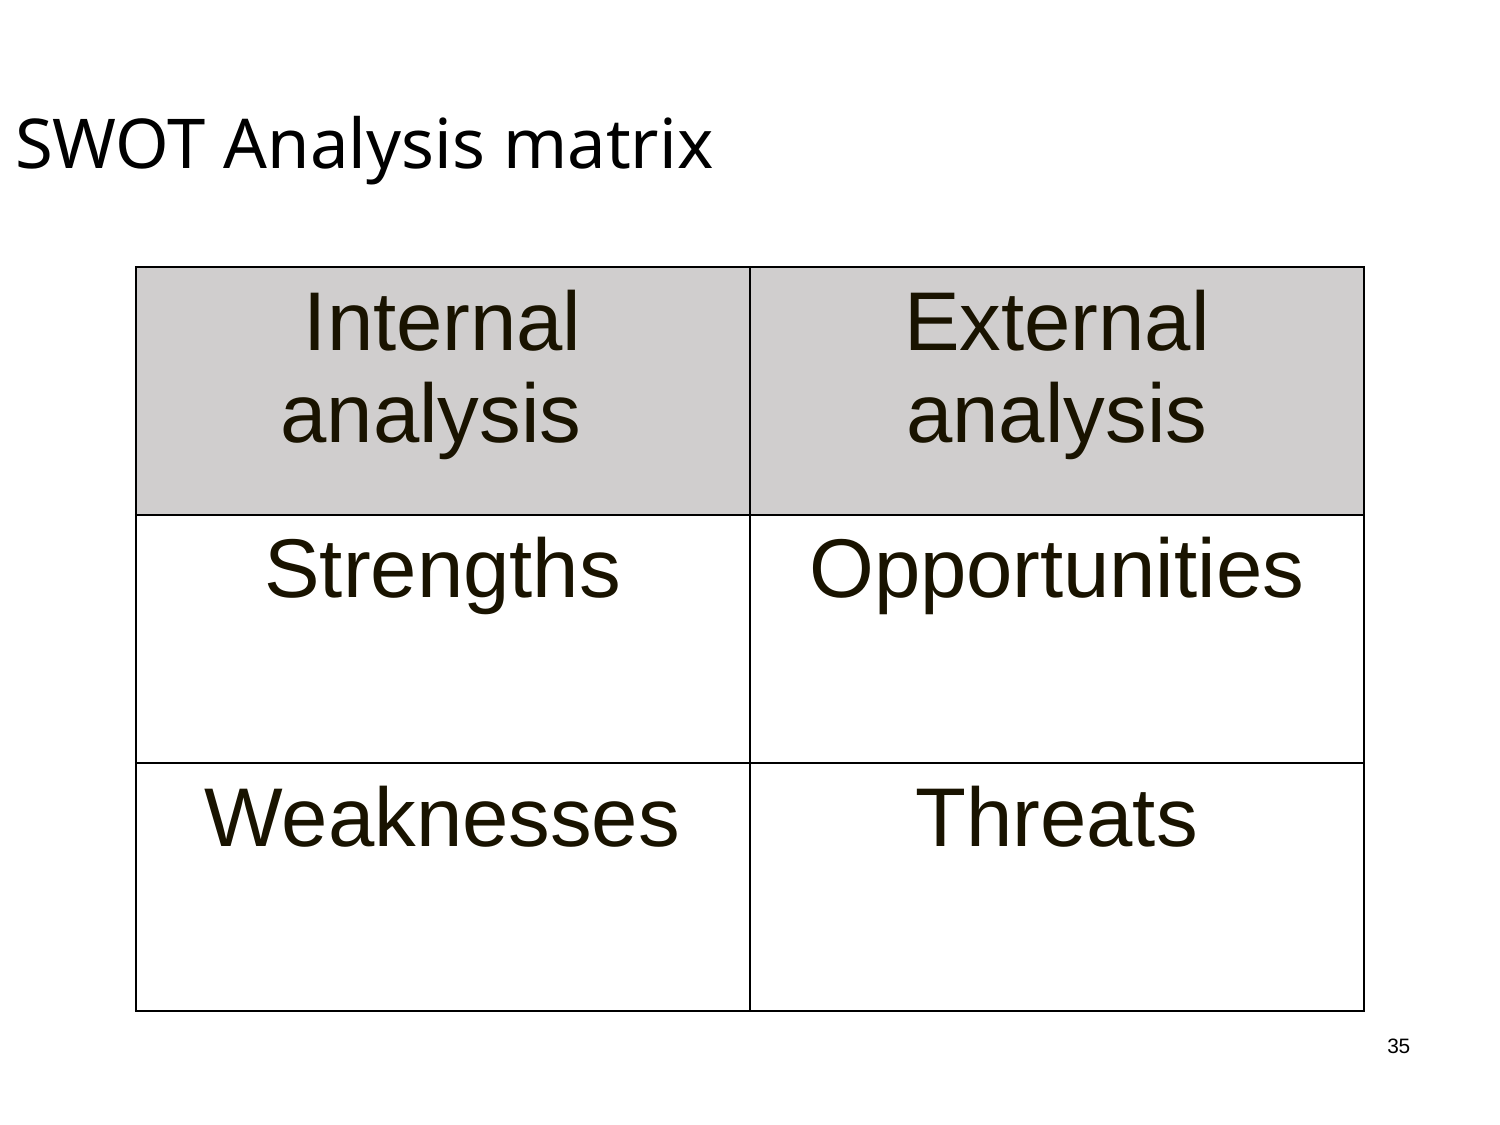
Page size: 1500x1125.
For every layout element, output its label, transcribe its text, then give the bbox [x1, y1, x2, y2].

table_header External analysis [751, 268, 1363, 514]
table_header Internal analysis [137, 268, 749, 514]
table_cell Weaknesses [137, 764, 749, 1010]
table_cell Threats [751, 764, 1363, 1010]
title SWOT Analysis matrix [0, 52, 1188, 241]
table_cell Strengths [137, 516, 749, 762]
table_cell Opportunities [751, 516, 1363, 762]
text_box 35 [1074, 1024, 1425, 1100]
